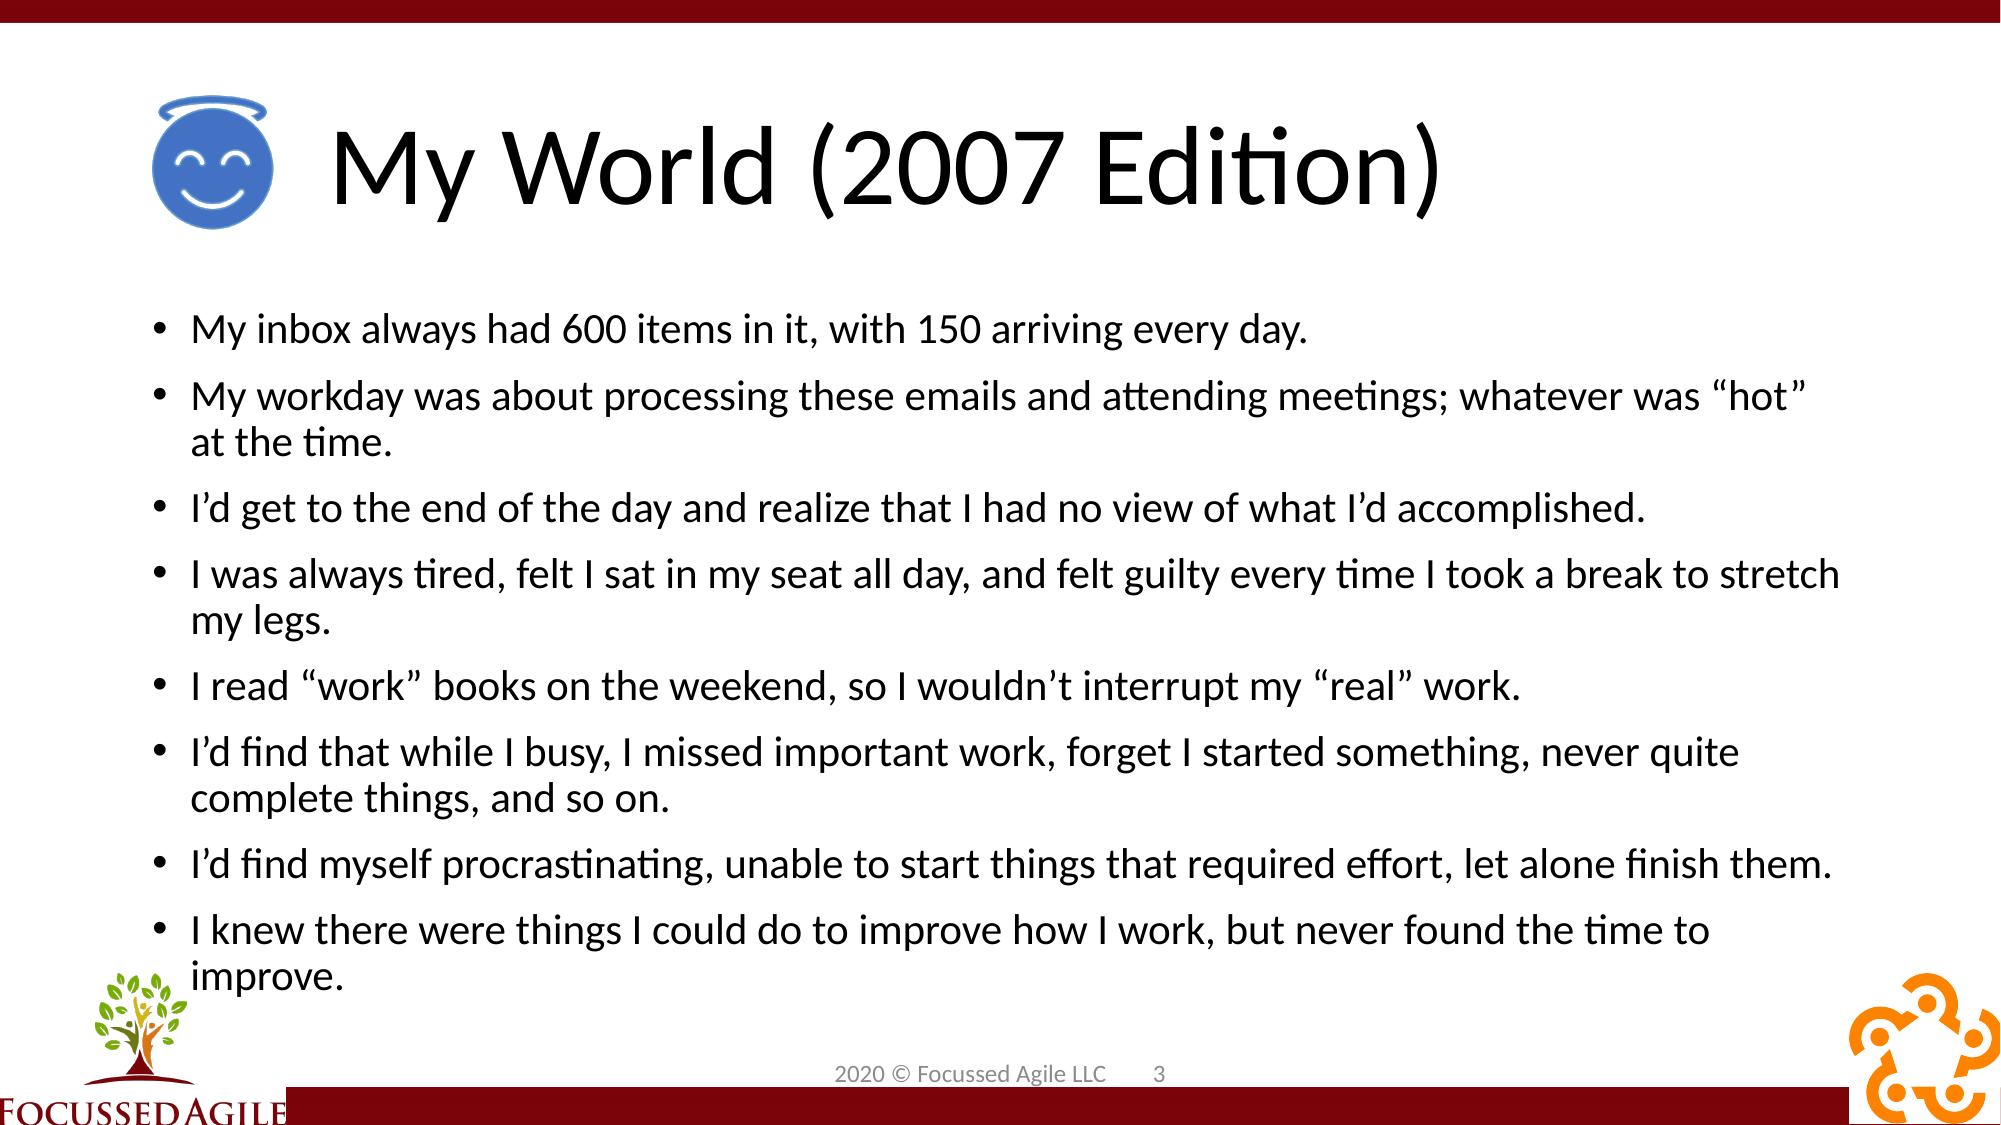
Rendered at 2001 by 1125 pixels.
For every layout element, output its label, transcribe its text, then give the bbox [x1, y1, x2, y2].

picture [137, 93, 288, 244]
title My World (2007 Edition) [313, 59, 1863, 278]
footer 2020 © Focussed Agile LLC 3 [662, 1042, 1338, 1103]
picture [0, 973, 2001, 1125]
list My inbox always had 600 items in it, with 150 arriving every day. My workday was about processing these emails and attending meetings; whatever was “hot” at the time. I’d get to the end of the day and realize that I had no view of what I’d accomplished. I was always tired, felt I sat in my seat all day, and felt guilty every time I took a break to stretch my legs. I read “work” books on the weekend, so I wouldn’t interrupt my “real” work. I’d find that while I busy, I missed important work, forget I started something, never quite complete things, and so on. I’d find myself procrastinating, unable to start things that required effort, let alone finish them. I knew there were things I could do to improve how I work, but never found the time to improve. [137, 299, 1863, 1014]
picture [0, 0, 2001, 23]
